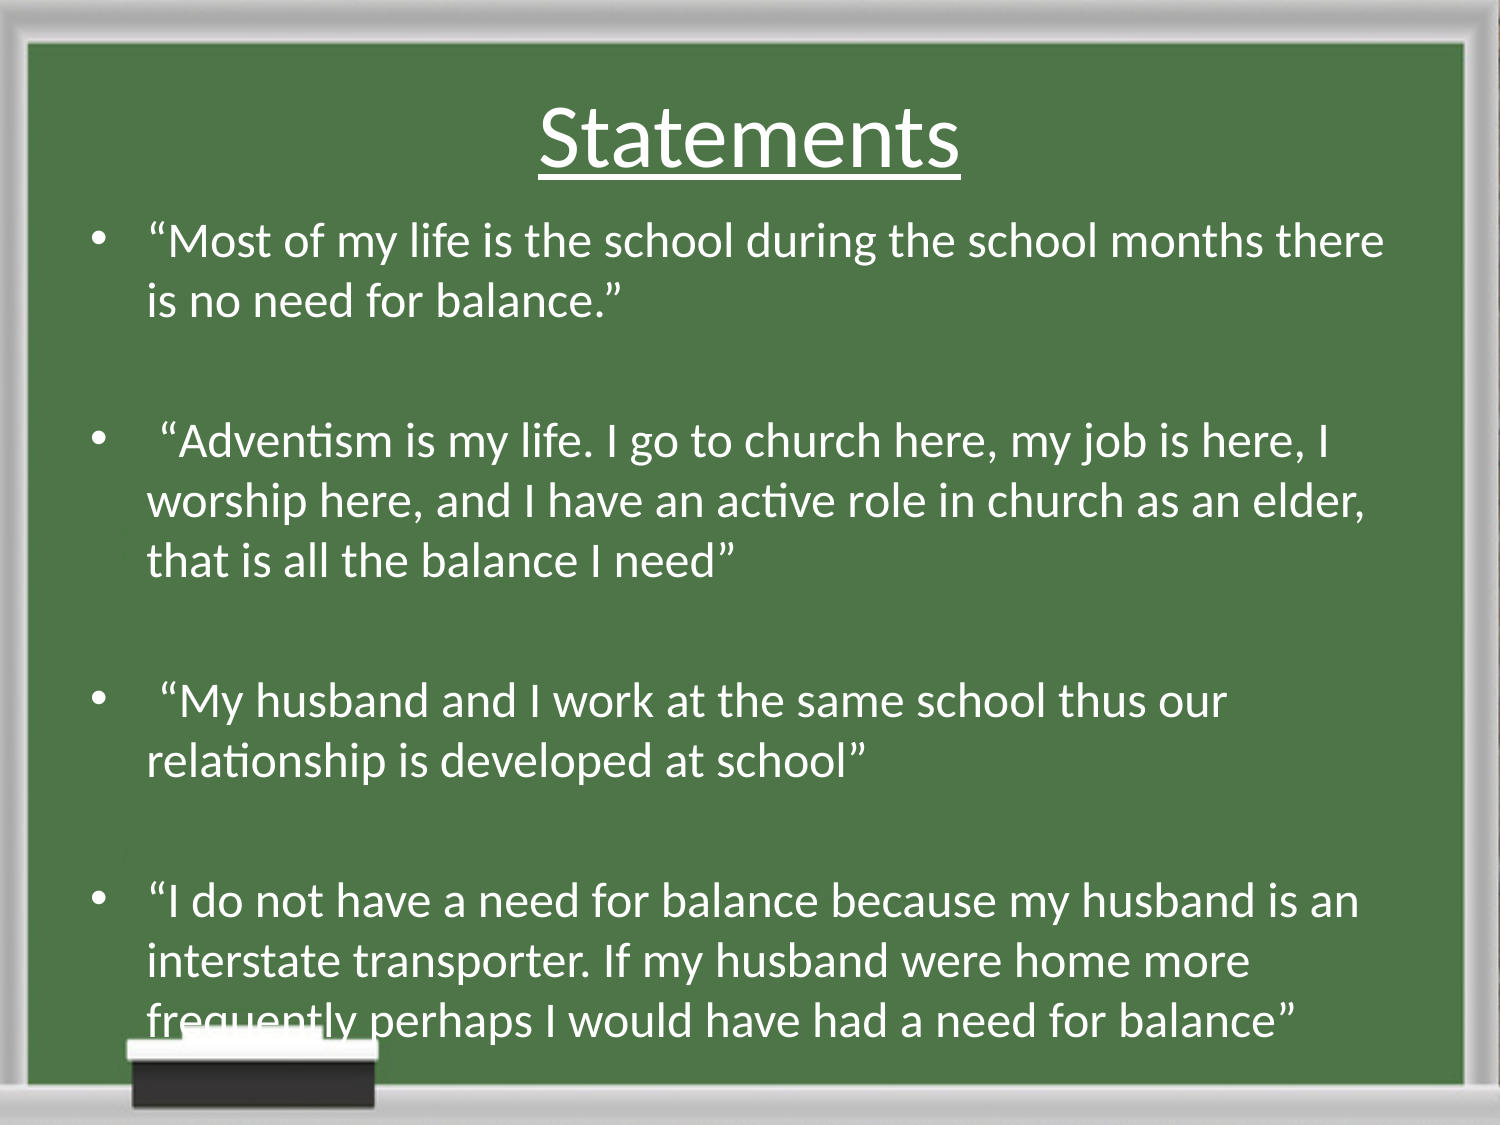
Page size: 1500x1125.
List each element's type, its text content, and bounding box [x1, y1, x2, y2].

list “Most of my life is the school during the school months there is no need for balance.” “Adventism is my life. I go to church here, my job is here, I worship here, and I have an active role in church as an elder, that is all the balance I need” “My husband and I work at the same school thus our relationship is developed at school” “I do not have a need for balance because my husband is an interstate transporter. If my husband were home more frequently perhaps I would have had a need for balance” [75, 200, 1425, 993]
title Statements [75, 37, 1425, 200]
picture [0, 0, 1500, 1125]
